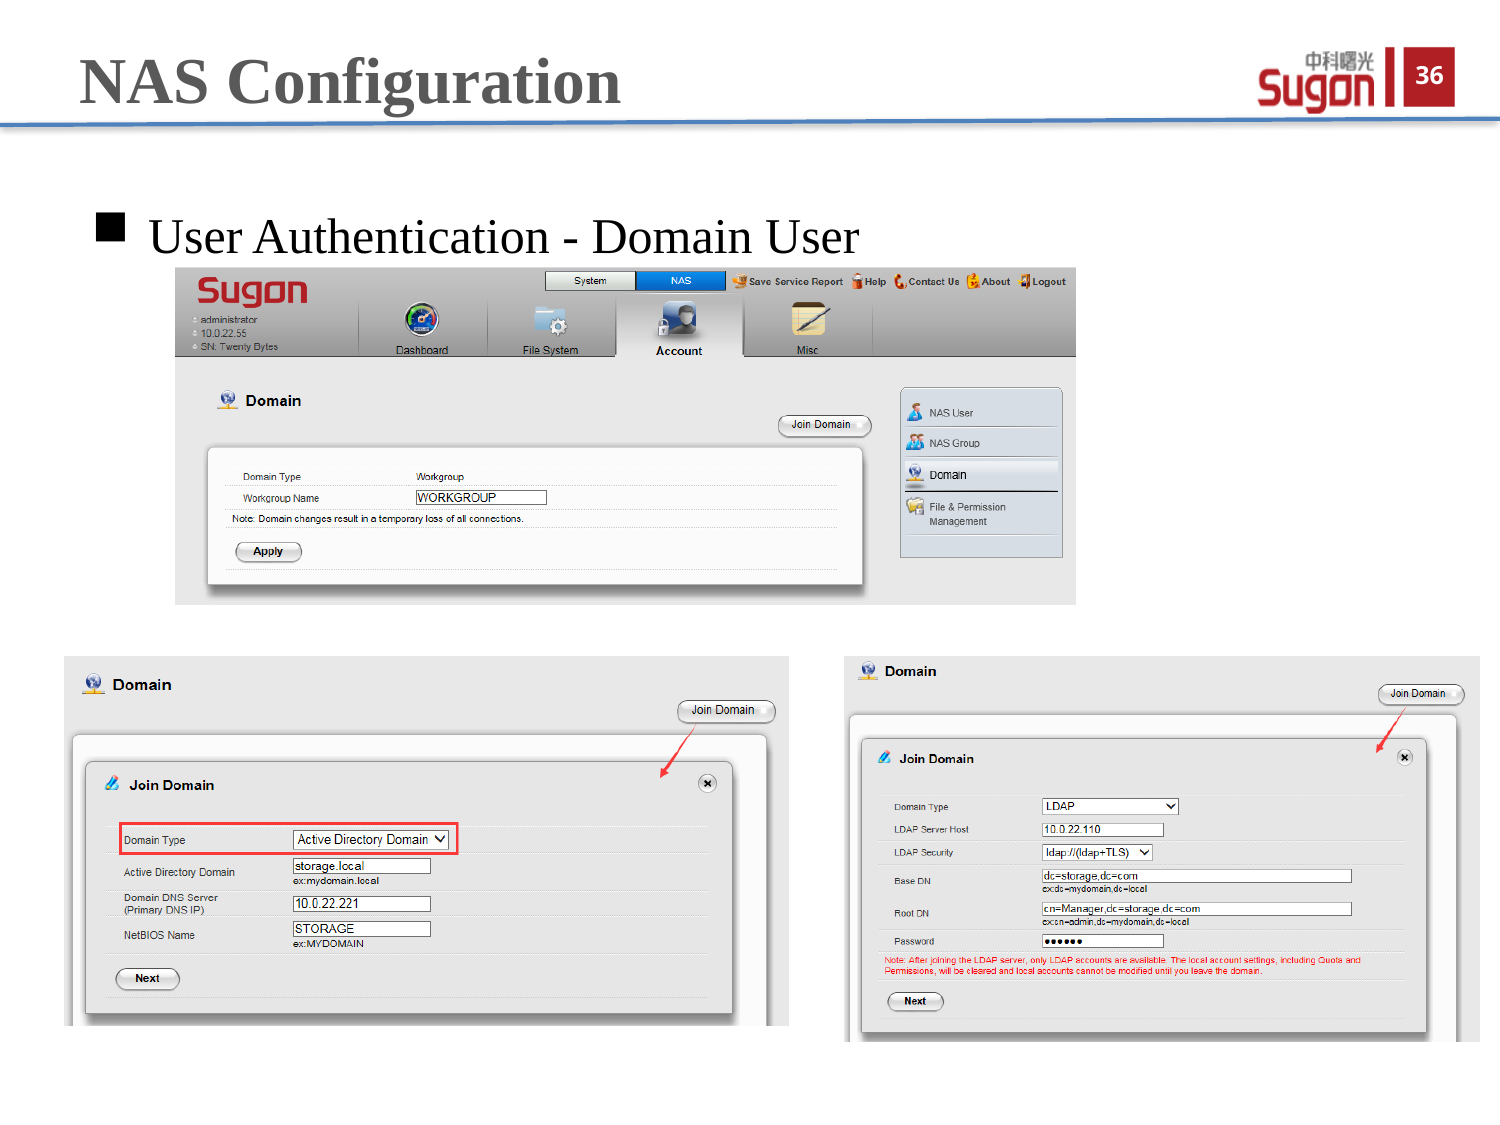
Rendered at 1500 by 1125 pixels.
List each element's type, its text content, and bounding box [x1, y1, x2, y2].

text_box NAS Configuration [64, 31, 897, 117]
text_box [0, 118, 1500, 126]
text_box User Authentication - Domain User [76, 196, 1424, 1059]
picture [64, 656, 790, 1027]
picture [174, 266, 1076, 605]
picture [1230, 39, 1467, 117]
picture [844, 656, 1481, 1043]
